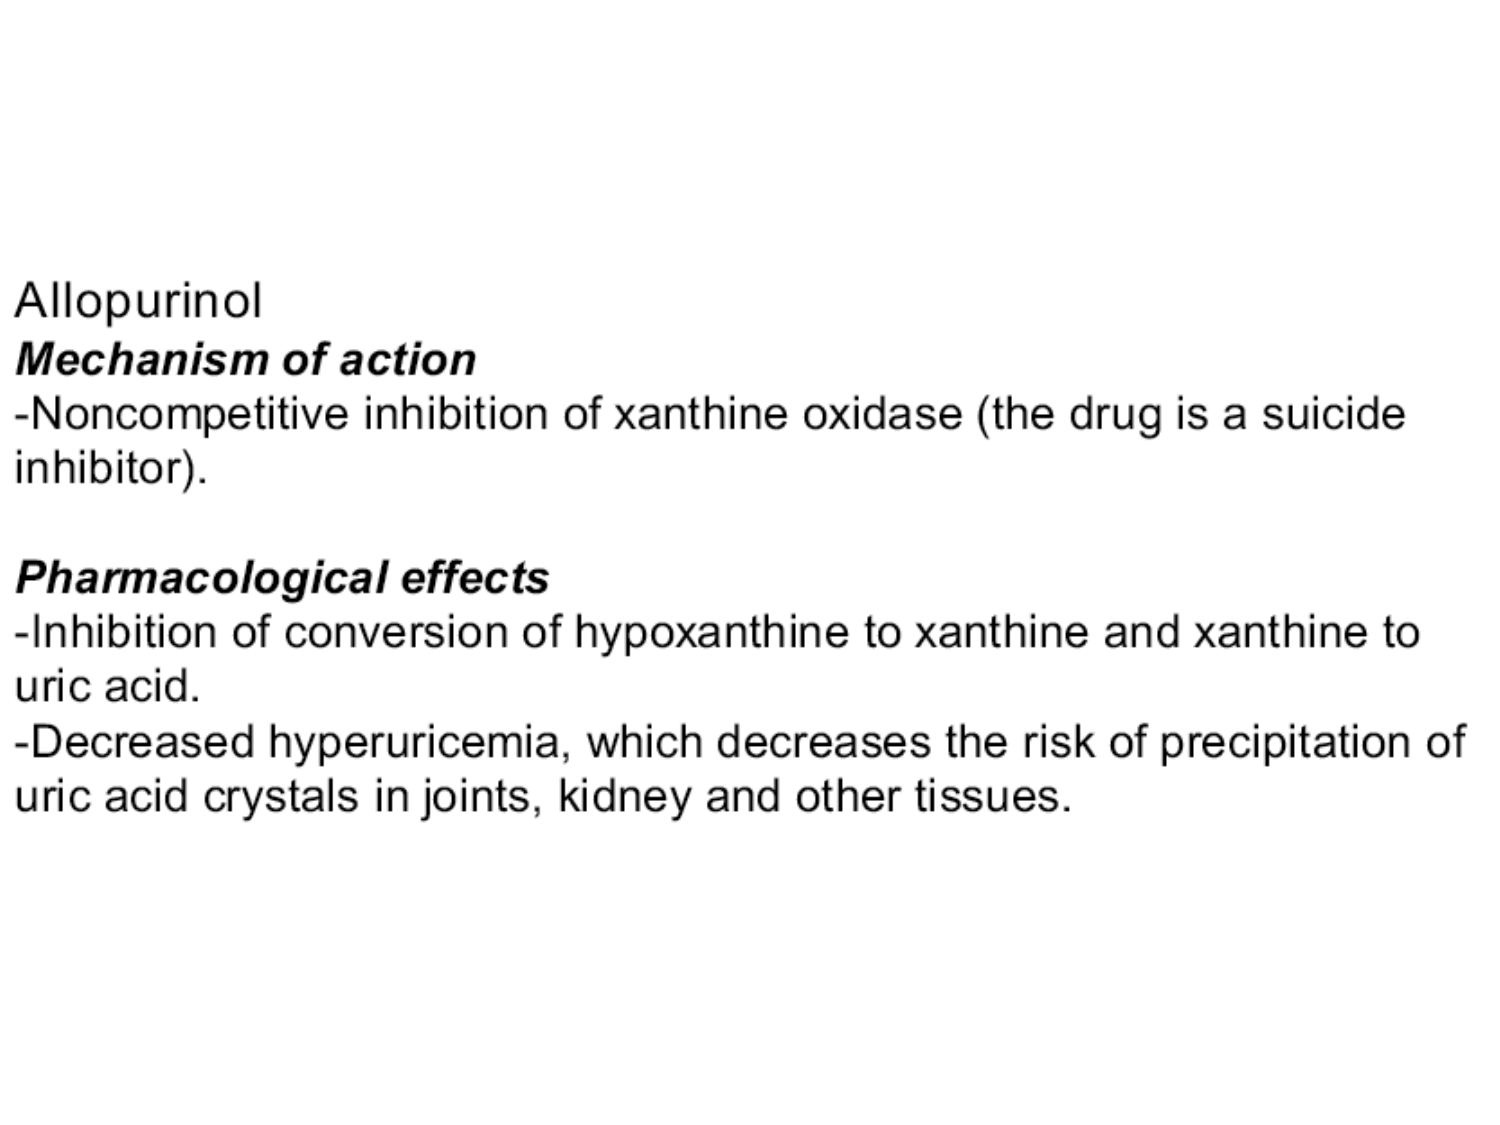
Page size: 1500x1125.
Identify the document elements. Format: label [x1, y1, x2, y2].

picture [0, 258, 1500, 864]
